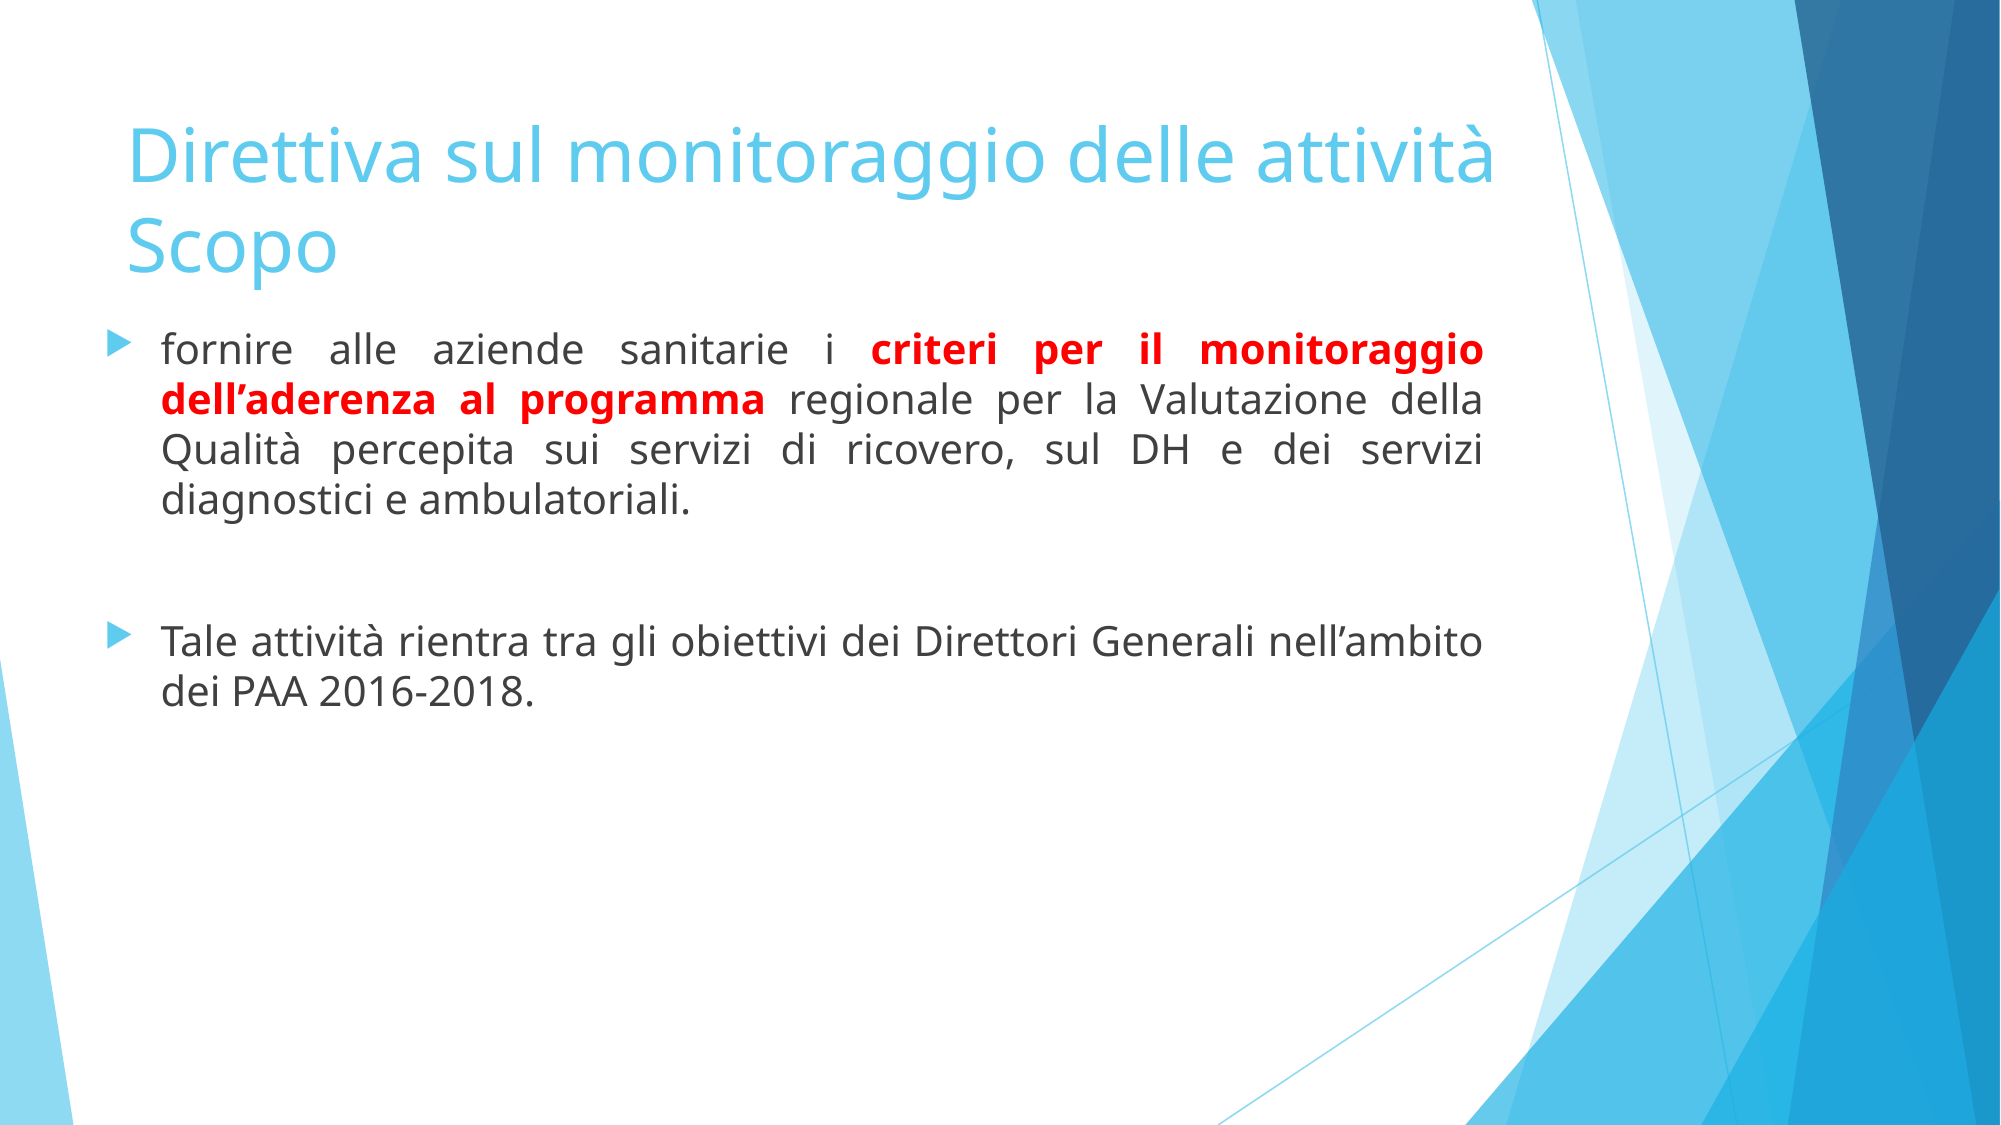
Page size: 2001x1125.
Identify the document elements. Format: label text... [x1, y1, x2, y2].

list fornire alle aziende sanitarie i criteri per il monitoraggio dell’aderenza al programma regionale per la Valutazione della Qualità percepita sui servizi di ricovero, sul DH e dei servizi diagnostici e ambulatoriali. Tale attività rientra tra gli obiettivi dei Direttori Generali nell’ambito dei PAA 2016-2018. [89, 315, 1500, 895]
title Direttiva sul monitoraggio delle attività Scopo [111, 99, 1522, 317]
